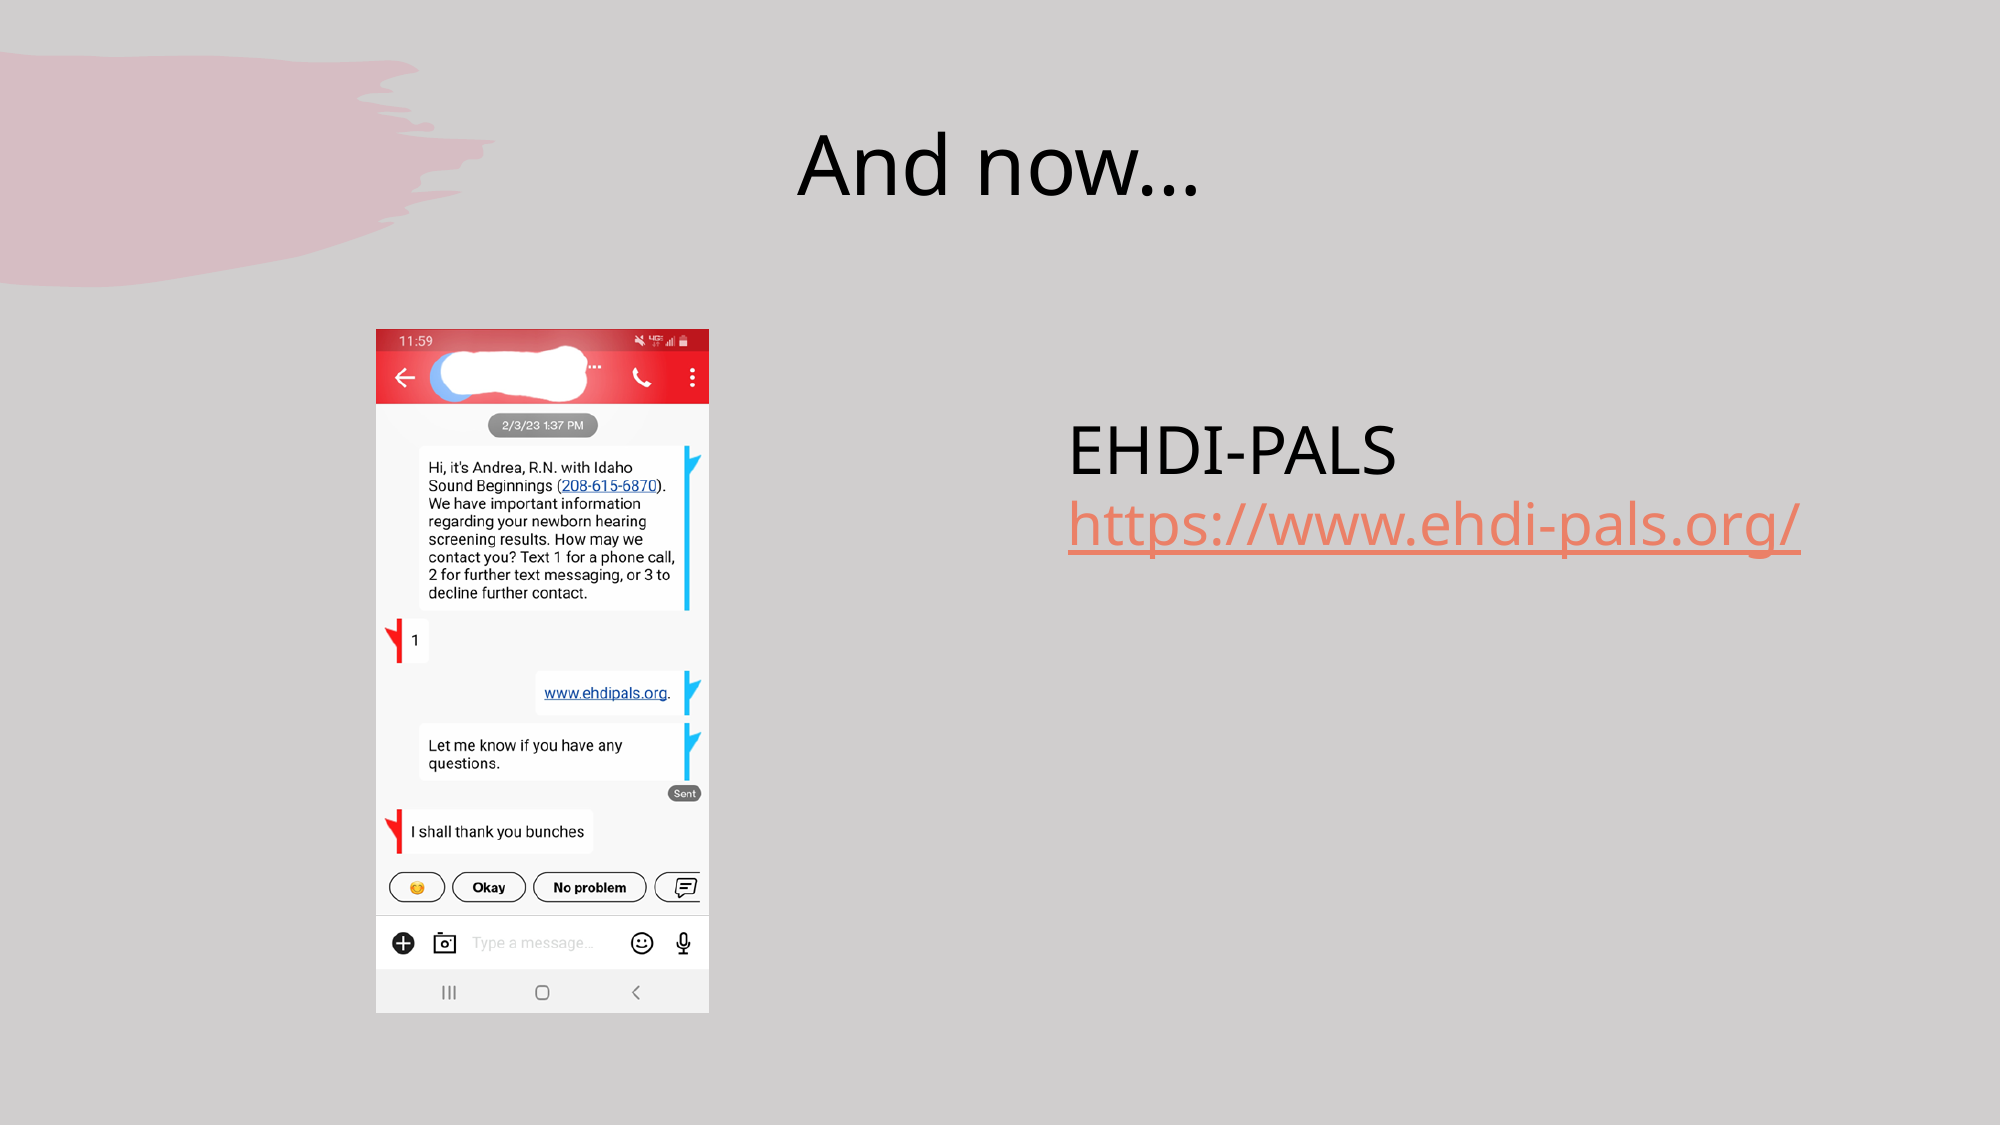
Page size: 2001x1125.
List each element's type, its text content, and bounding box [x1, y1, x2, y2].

title And now… [137, 59, 1863, 278]
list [376, 329, 709, 1013]
list EHDI-PALS https://www.ehdi-pals.org/ [1053, 329, 1863, 1013]
